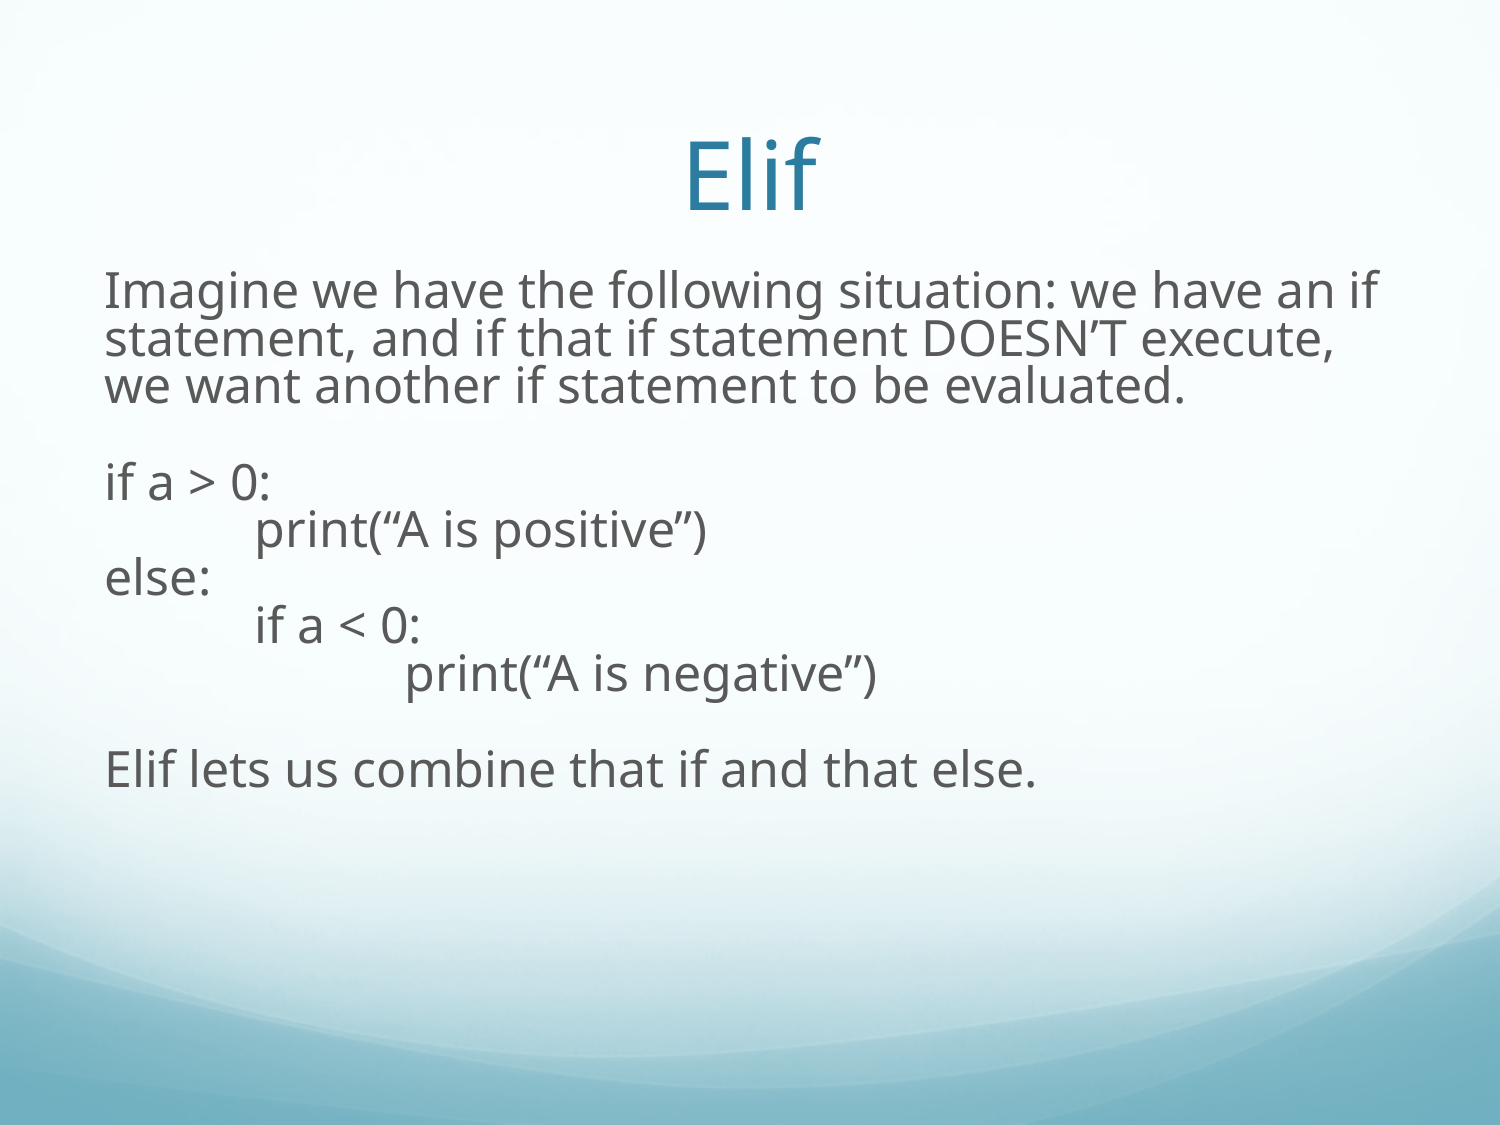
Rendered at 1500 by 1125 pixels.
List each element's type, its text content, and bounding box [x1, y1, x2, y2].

text_box Elif [90, 17, 1410, 237]
picture [0, 0, 1500, 1125]
text_box Imagine we have the following situation: we have an if statement, and if that if statement DOESN’T execute, we want another if statement to be evaluated. if a > 0: print(“A is positive”) else: if a < 0: print(“A is negative”) Elif lets us combine that if and that else. [90, 262, 1410, 975]
